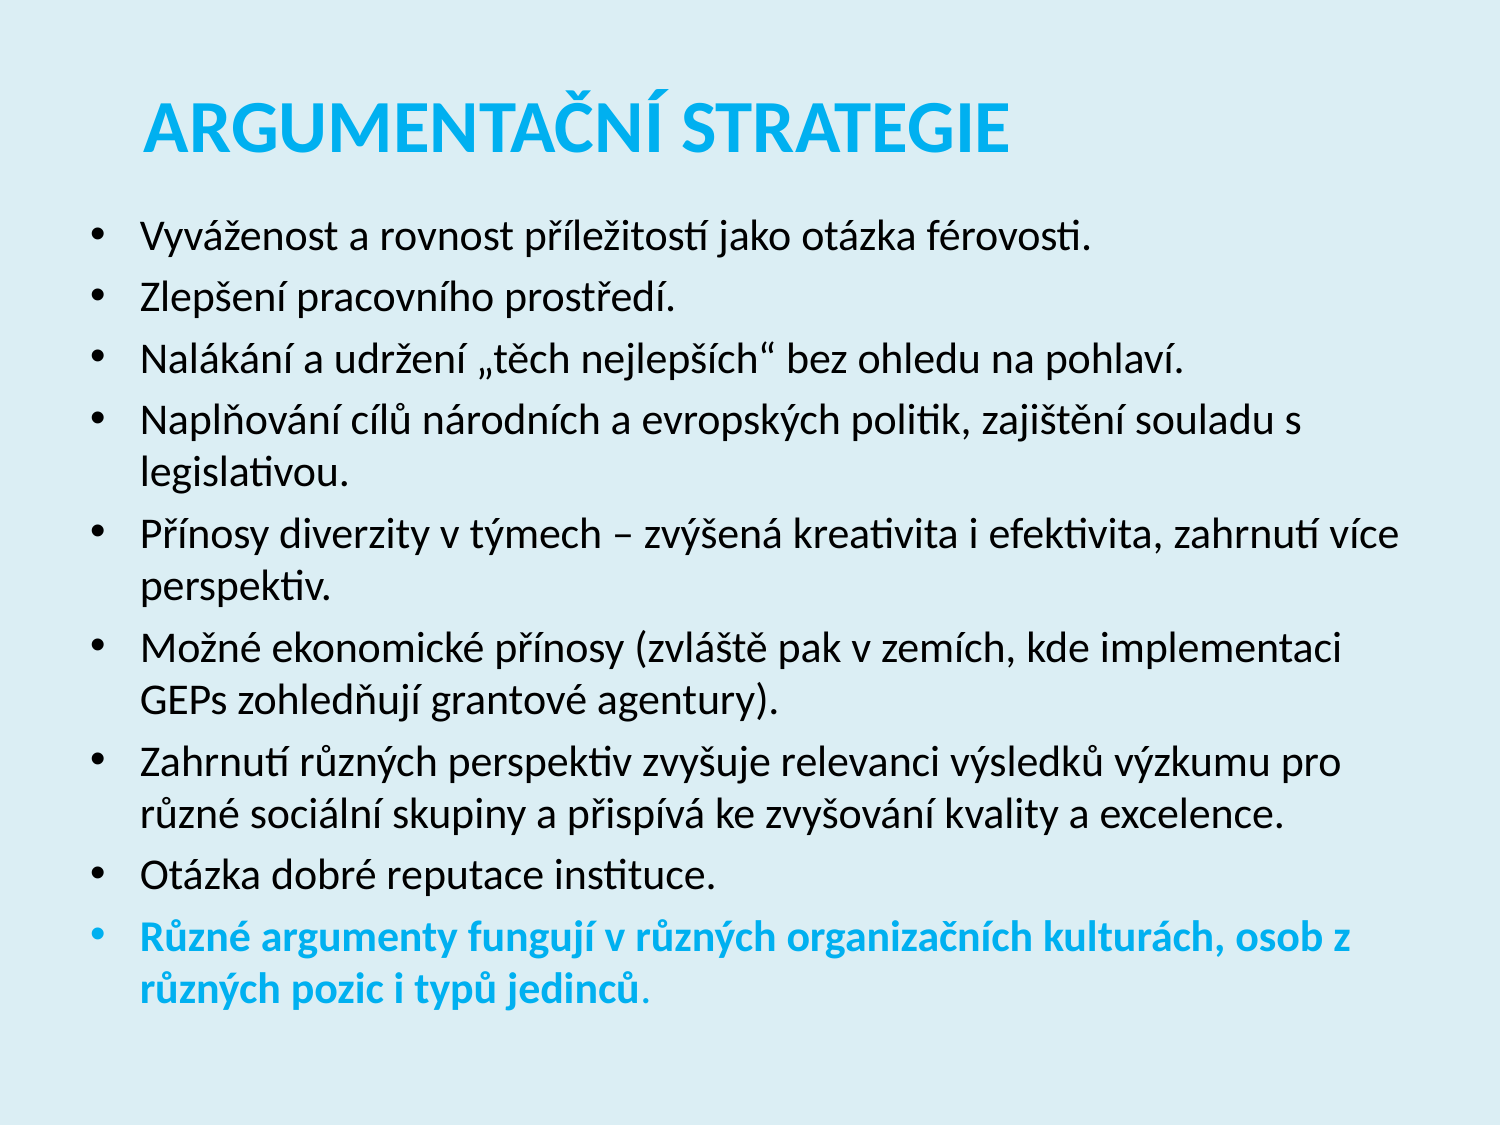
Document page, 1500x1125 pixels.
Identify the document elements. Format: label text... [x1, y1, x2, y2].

list Vyváženost a rovnost příležitostí jako otázka férovosti. Zlepšení pracovního prostředí. Nalákání a udržení „těch nejlepších“ bez ohledu na pohlaví. Naplňování cílů národních a evropských politik, zajištění souladu s legislativou. Přínosy diverzity v týmech – zvýšená kreativita i efektivita, zahrnutí více perspektiv. Možné ekonomické přínosy (zvláště pak v zemích, kde implementaci GEPs zohledňují grantové agentury). Zahrnutí různých perspektiv zvyšuje relevanci výsledků výzkumu pro různé sociální skupiny a přispívá ke zvyšování kvality a excelence. Otázka dobré reputace instituce. Různé argumenty fungují v různých organizačních kulturách, osob z různých pozic i typů jedinců. [75, 199, 1425, 1032]
title ARGUMENTAČNÍ STRATEGIE [128, 45, 1425, 199]
